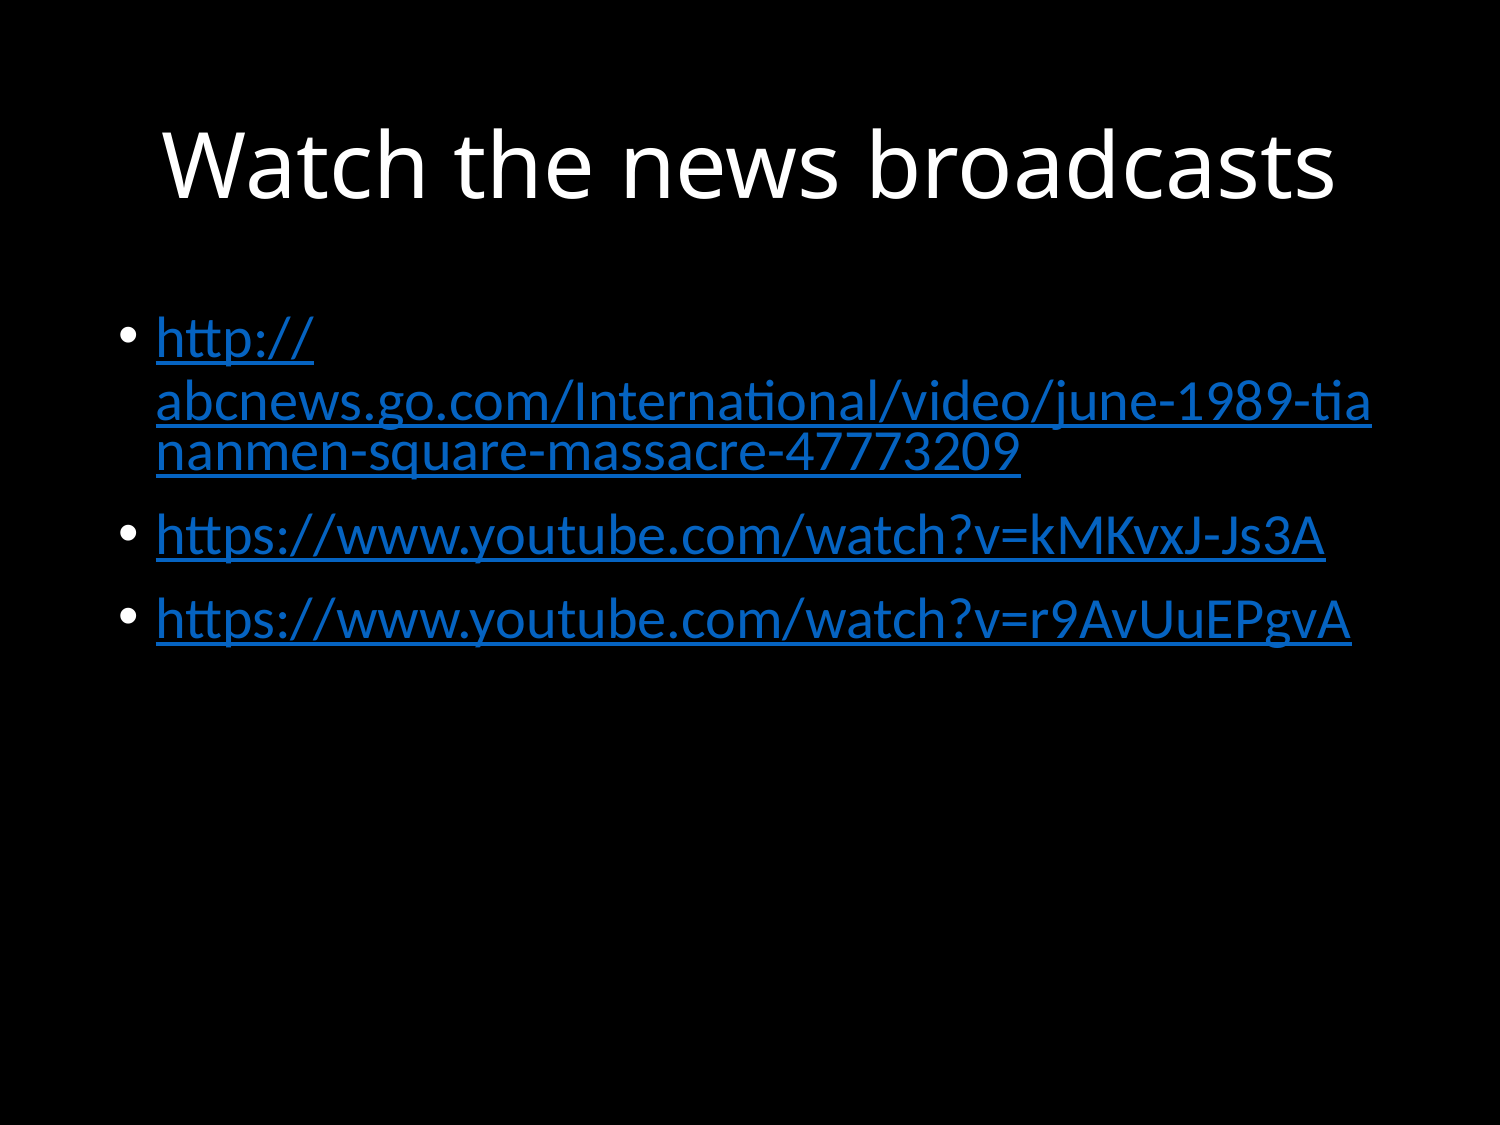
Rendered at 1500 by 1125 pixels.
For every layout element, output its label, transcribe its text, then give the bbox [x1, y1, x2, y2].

list http://abcnews.go.com/International/video/june-1989-tiananmen-square-massacre-47773209 https://www.youtube.com/watch?v=kMKvxJ-Js3A https://www.youtube.com/watch?v=r9AvUuEPgvA [103, 299, 1397, 1014]
title Watch the news broadcasts [103, 59, 1397, 278]
